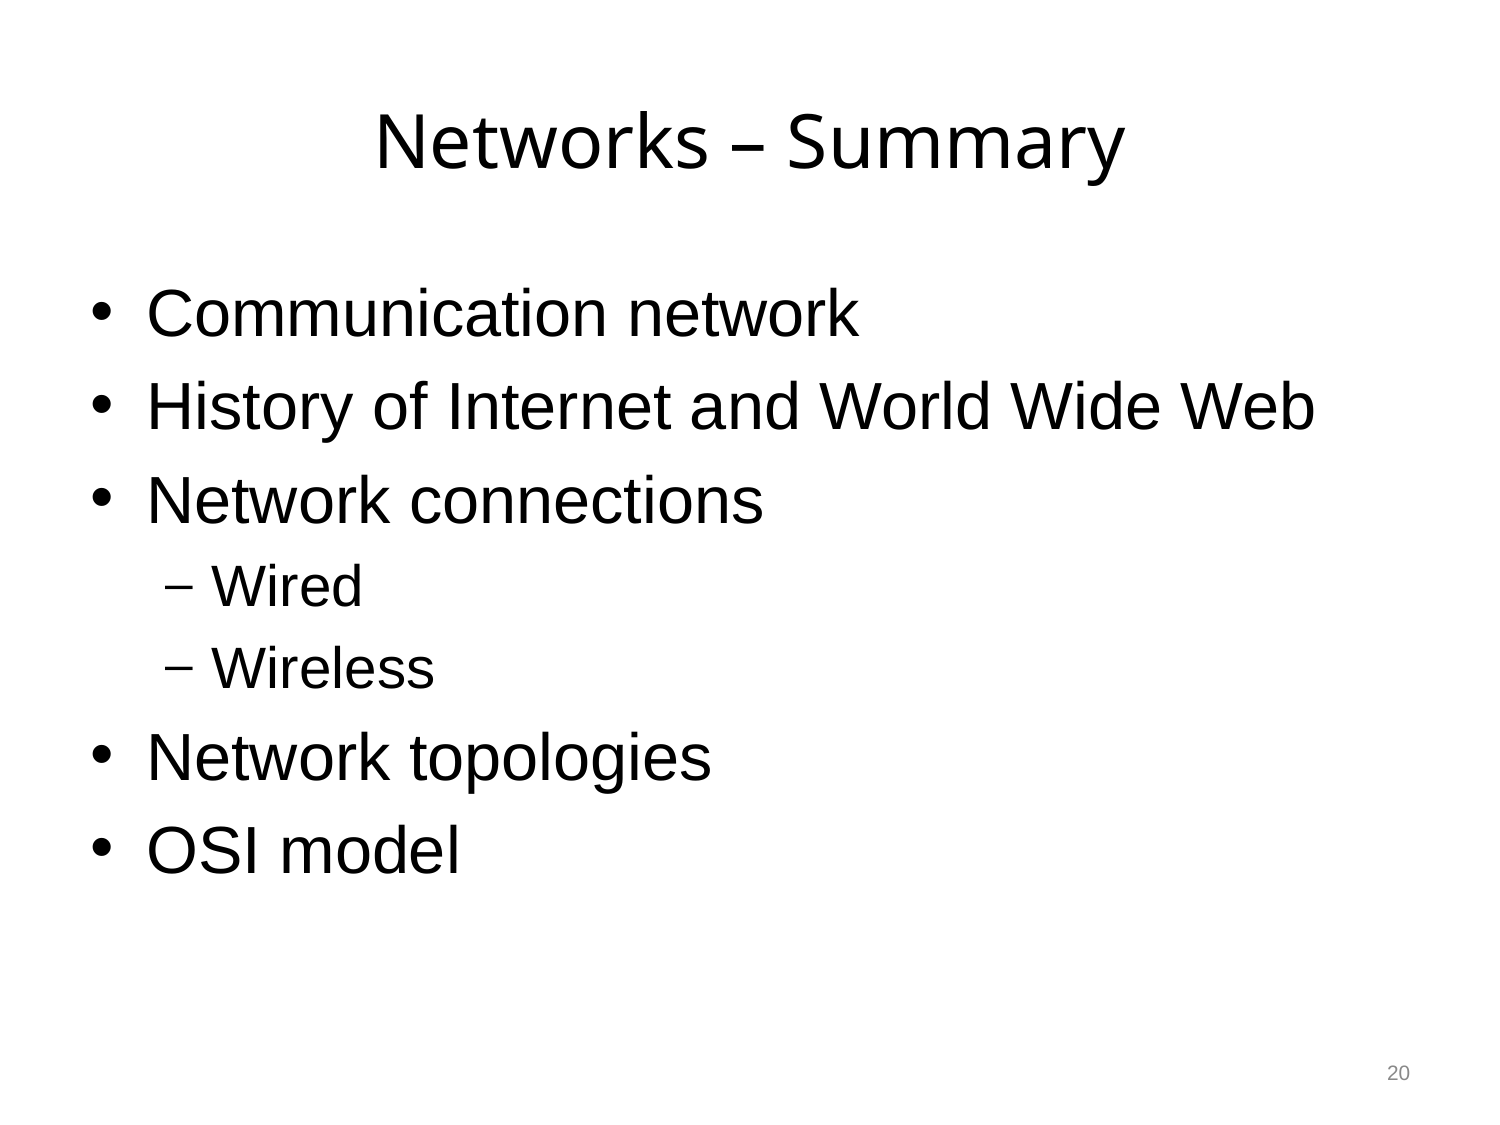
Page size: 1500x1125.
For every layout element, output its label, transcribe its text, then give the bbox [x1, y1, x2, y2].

slide_number 20 [1341, 1027, 1425, 1118]
title Networks – Summary [75, 45, 1425, 233]
list Communication network History of Internet and World Wide Web Network connections Wired Wireless Network topologies OSI model [75, 262, 1425, 1013]
